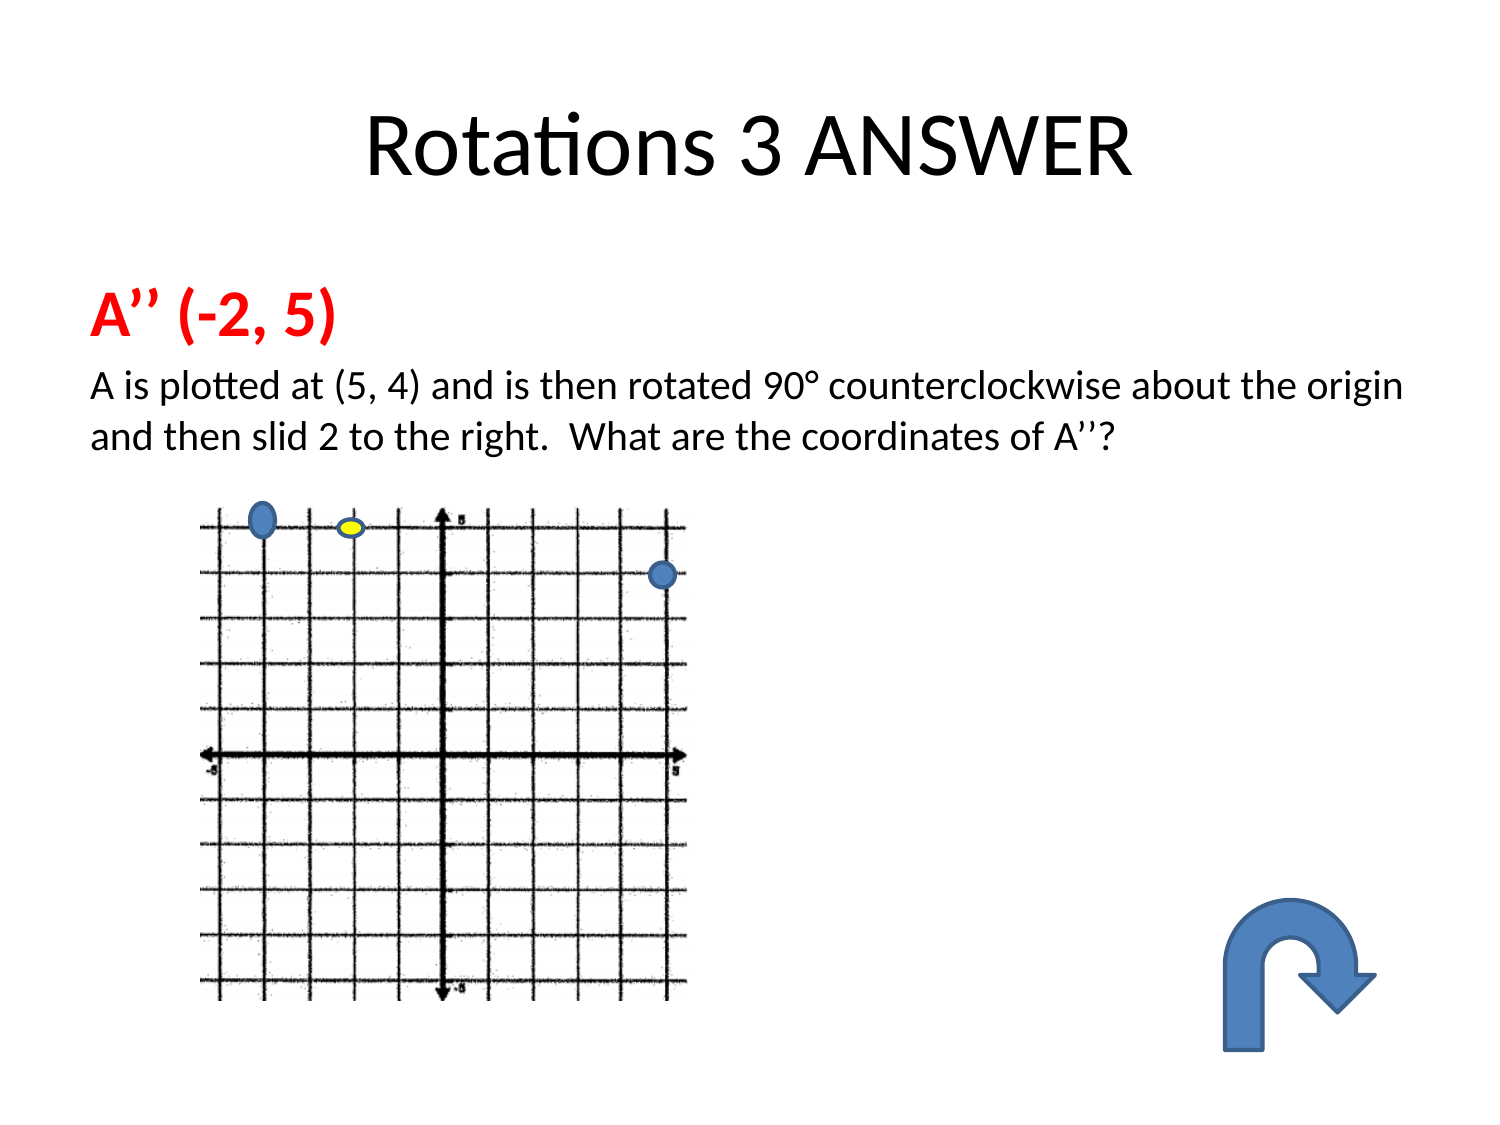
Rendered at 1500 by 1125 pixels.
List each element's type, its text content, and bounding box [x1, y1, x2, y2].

title Rotations 3 ANSWER [75, 45, 1425, 233]
text_box [1222, 897, 1377, 1053]
picture [199, 502, 694, 1002]
list A’’ (-2, 5) A is plotted at (5, 4) and is then rotated 90° counterclockwise about the origin and then slid 2 to the right. What are the coordinates of A’’? [75, 262, 1425, 1005]
